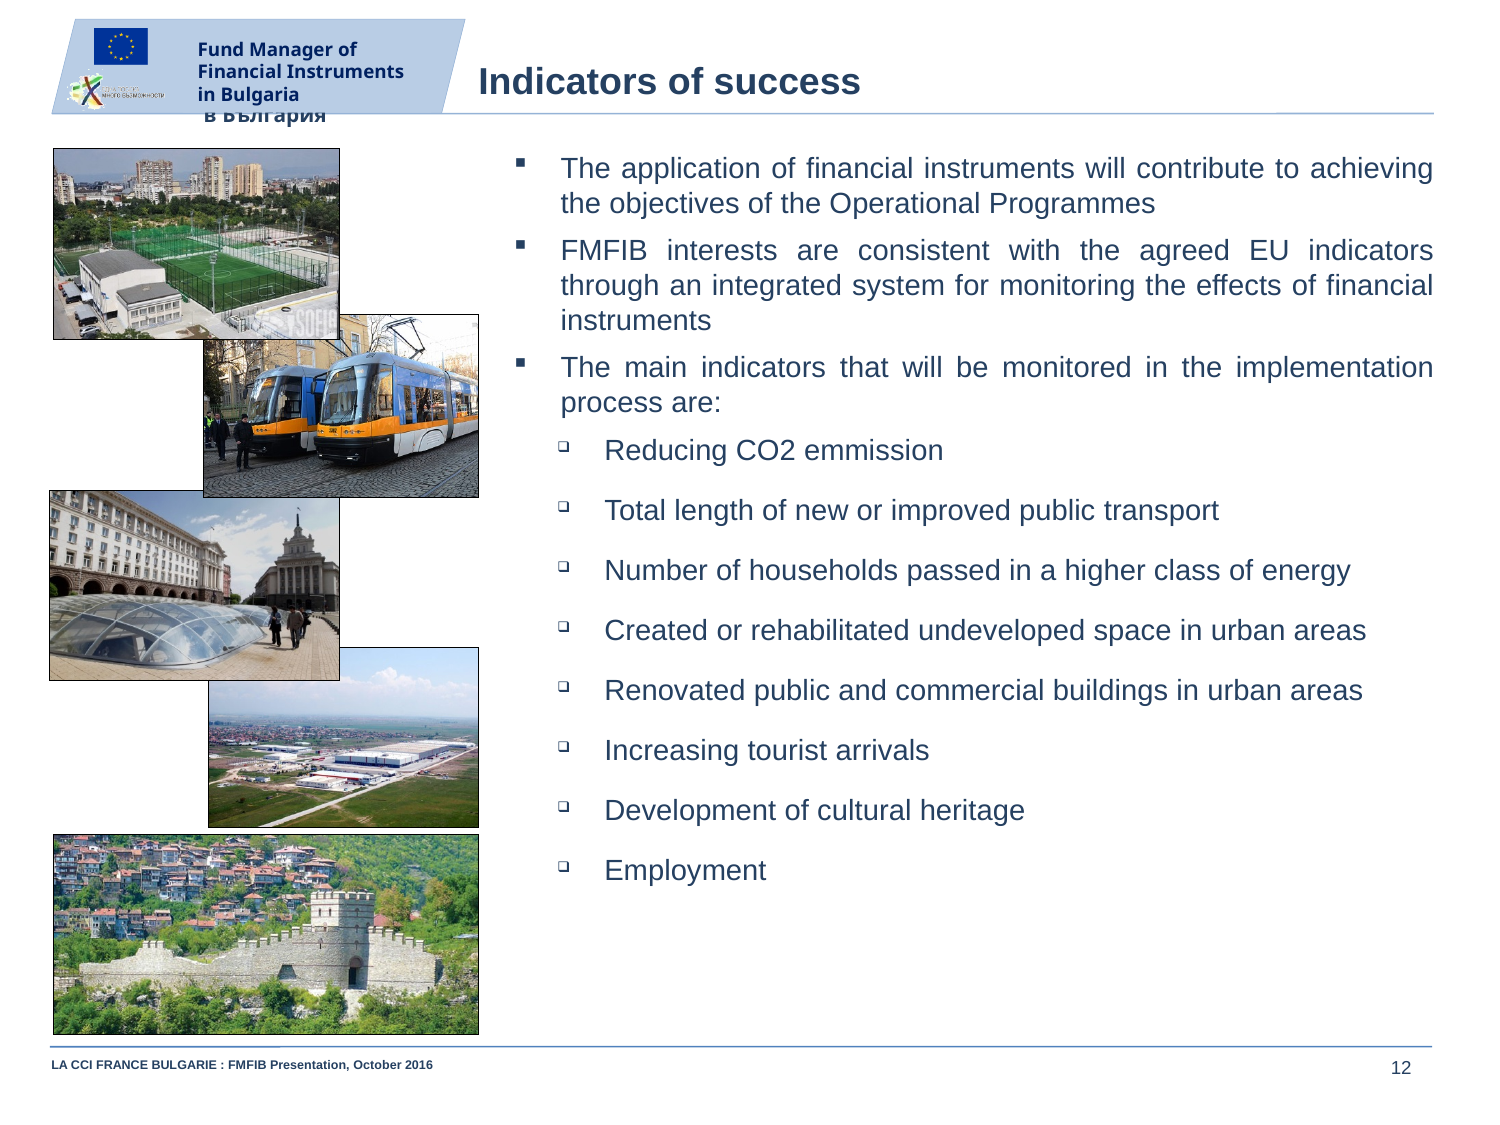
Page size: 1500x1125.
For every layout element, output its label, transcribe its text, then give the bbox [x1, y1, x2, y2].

picture [49, 148, 479, 828]
slide_number 12 [1376, 1048, 1436, 1109]
text_box Fund Manager of Financial Instruments in Bulgaria [182, 30, 431, 113]
picture [67, 69, 172, 111]
picture [94, 28, 148, 65]
picture [52, 833, 479, 1035]
text_box The application of financial instruments will contribute to achieving the objectives of the Operational Programmes FMFIB interests are consistent with the agreed EU indicators through an integrated system for monitoring the effects of financial instruments The main indicators that will be monitored in the implementation process are: Reducing CO2 emmission Total length of new or improved public transport Number of households passed in a higher class of energy Created or rehabilitated undeveloped space in urban areas Renovated public and commercial buildings in urban areas Increasing tourist arrivals Development of cultural heritage Employment [513, 148, 1436, 947]
text_box Indicators of success [478, 34, 1235, 103]
text_box LA CCI FRANCE BULGARIE : FMFIB Presentation, October 2016 [36, 1049, 771, 1080]
